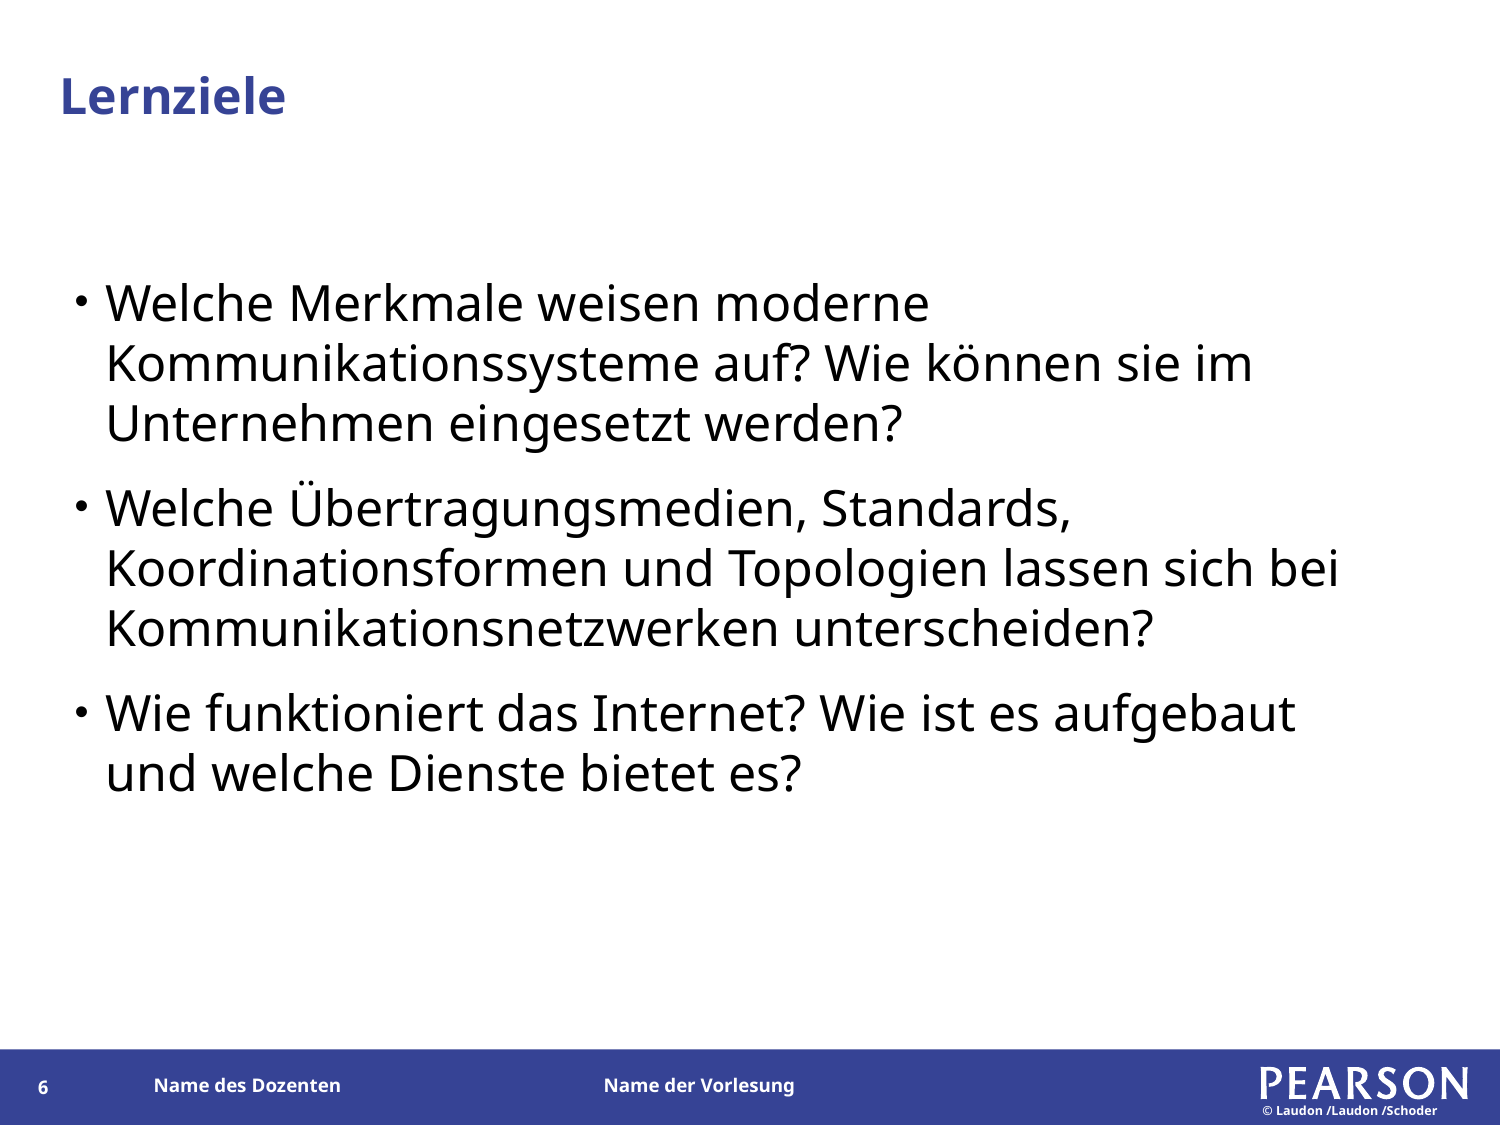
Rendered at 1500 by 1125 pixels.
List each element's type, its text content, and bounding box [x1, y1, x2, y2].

list Welche Merkmale weisen moderne Kommunikationssysteme auf? Wie können sie im Unternehmen eingesetzt werden? Welche Übertragungsmedien, Standards, Koordinationsformen und Topologien lassen sich bei Kommunikationsnetzwerken unterscheiden? Wie funktioniert das Internet? Wie ist es aufgebaut und welche Dienste bietet es? [59, 263, 1410, 1017]
title Lernziele [59, 64, 1410, 213]
slide_number 5 [22, 1067, 136, 1098]
